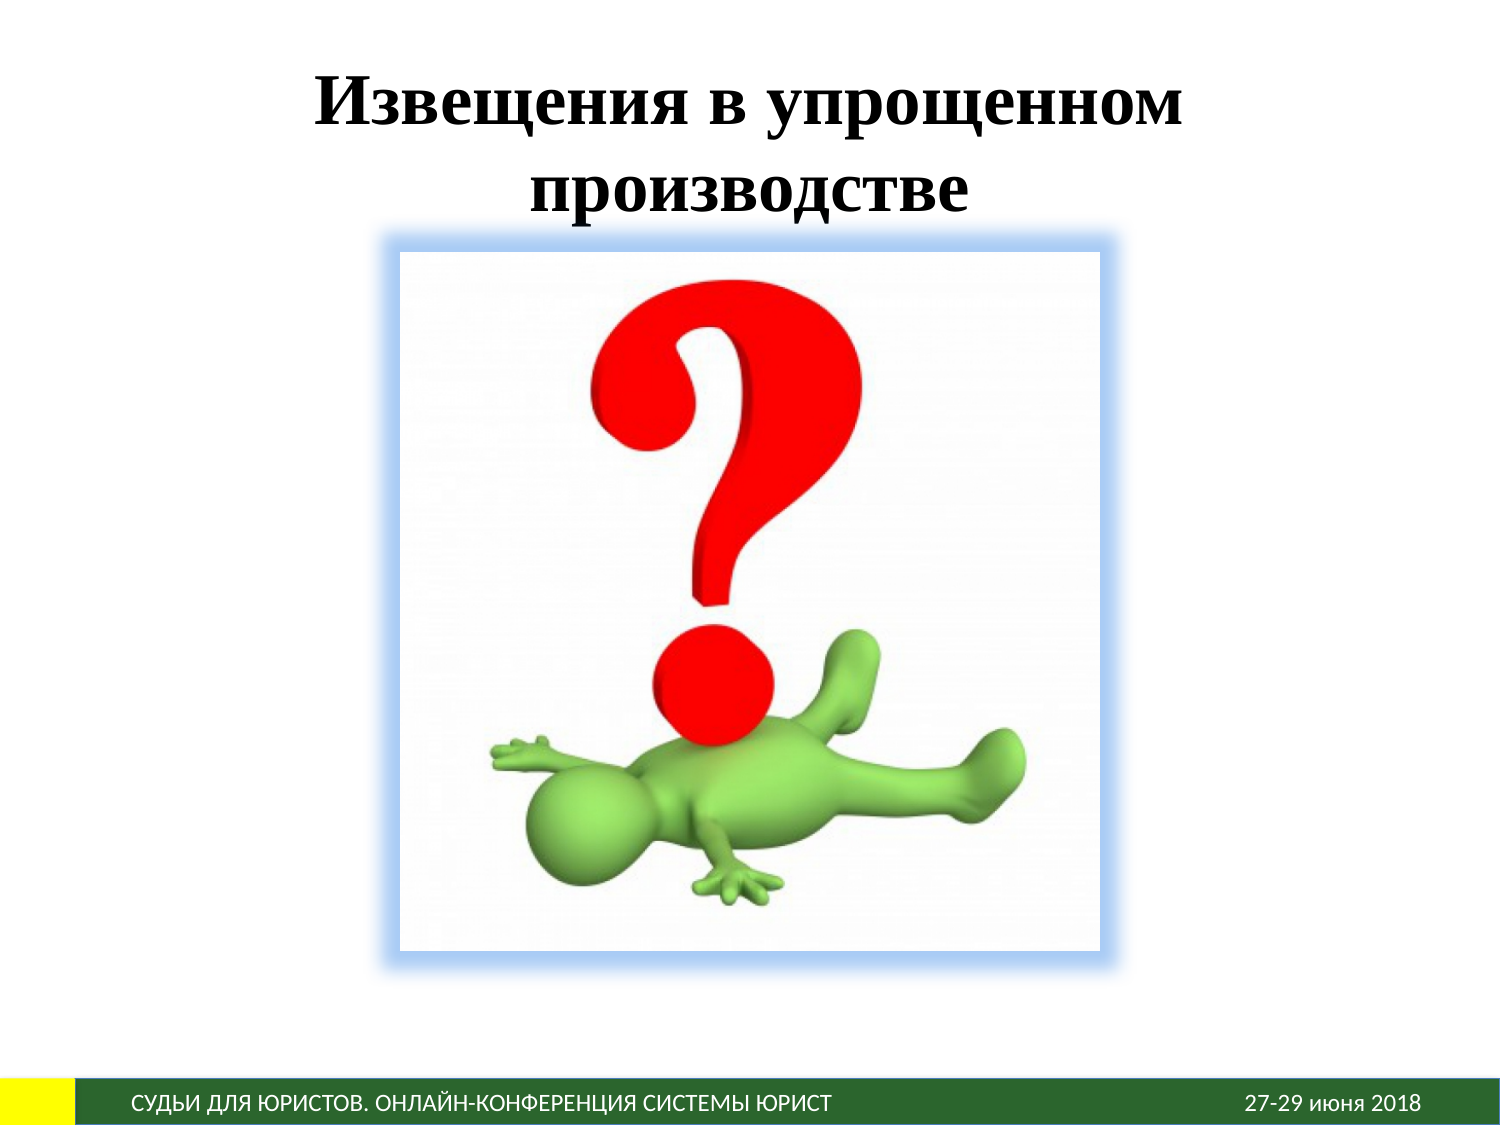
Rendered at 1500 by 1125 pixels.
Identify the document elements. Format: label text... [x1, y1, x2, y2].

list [400, 252, 1100, 952]
title Извещения в упрощенном производстве [75, 37, 1425, 241]
